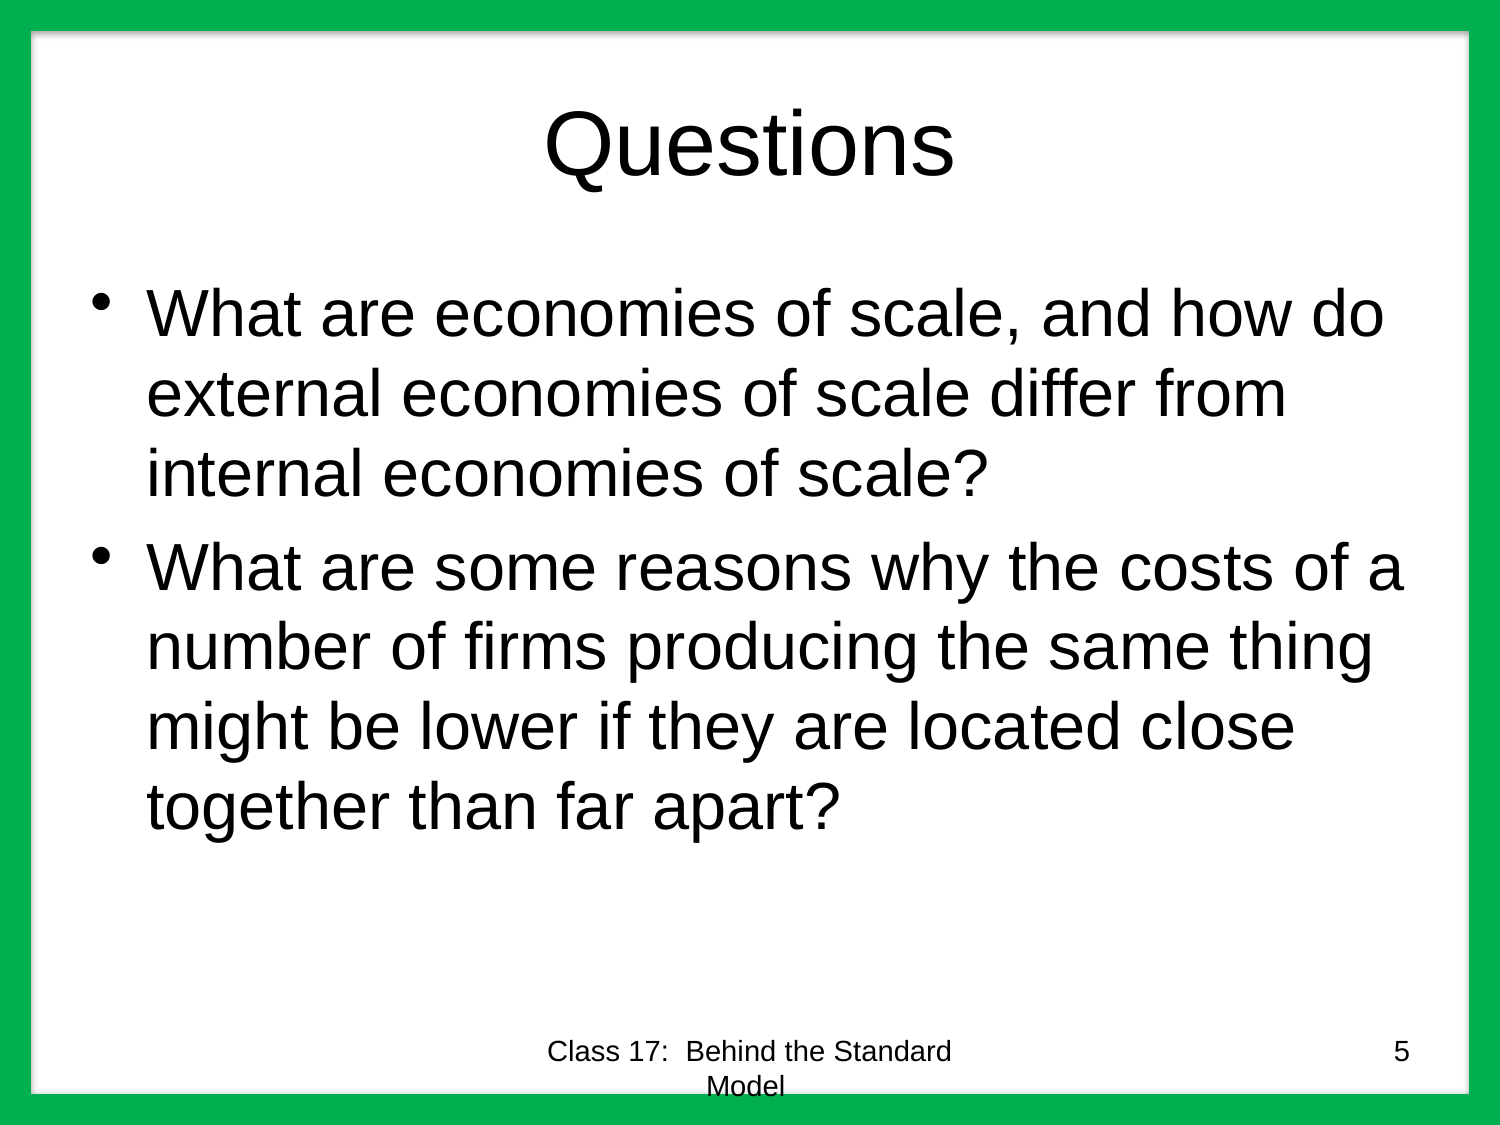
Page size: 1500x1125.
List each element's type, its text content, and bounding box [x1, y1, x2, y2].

slide_number 5 [1074, 1024, 1426, 1103]
footer Class 17: Behind the Standard Model [512, 1024, 988, 1103]
text_box [0, 0, 1500, 1125]
